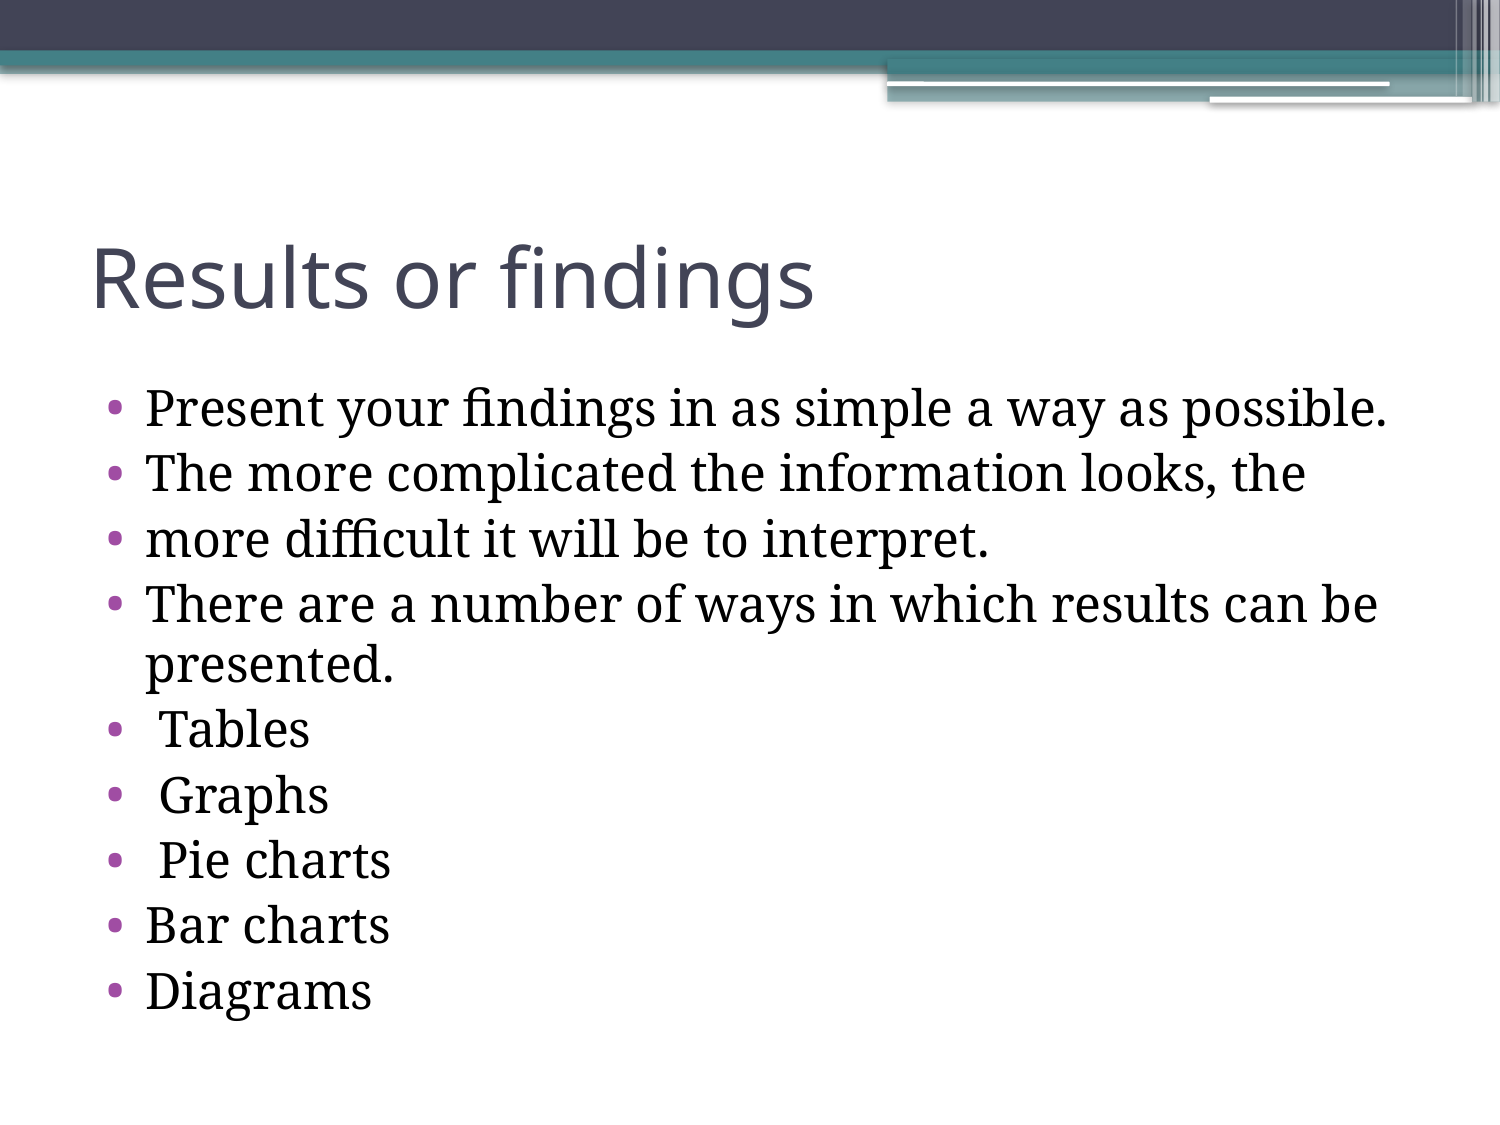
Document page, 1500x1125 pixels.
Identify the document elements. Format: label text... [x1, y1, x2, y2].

list Present your findings in as simple a way as possible. The more complicated the information looks, the more difficult it will be to interpret. There are a number of ways in which results can be presented. Tables Graphs Pie charts Bar charts Diagrams [75, 368, 1425, 1079]
title Results or findings [75, 187, 1425, 363]
